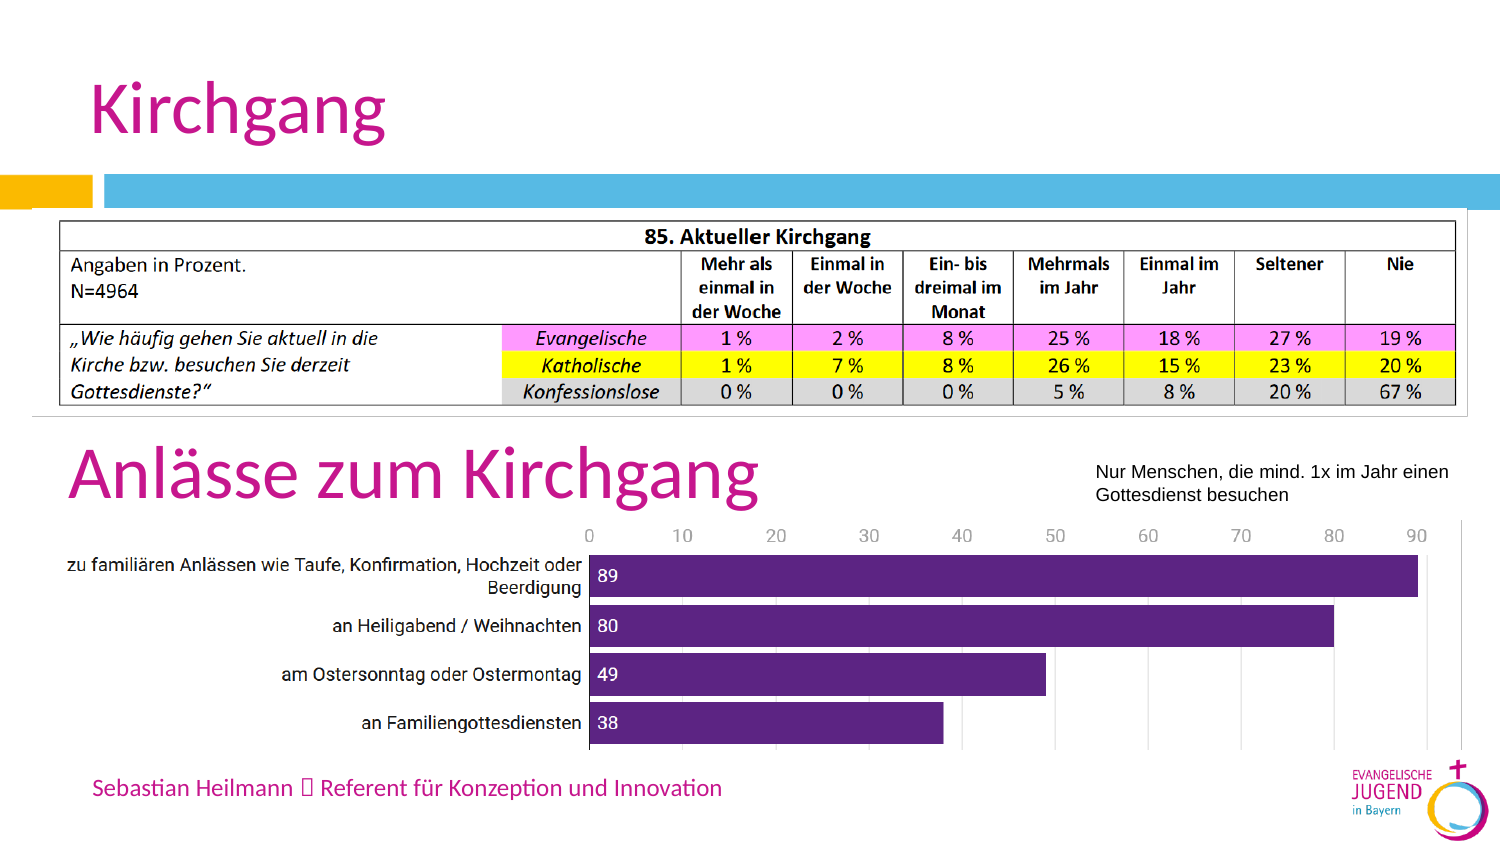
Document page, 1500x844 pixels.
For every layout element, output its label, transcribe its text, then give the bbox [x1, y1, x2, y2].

picture [1338, 752, 1500, 844]
text_box Anlässe zum Kirchgang [53, 424, 1403, 518]
text_box Nur Menschen, die mind. 1x im Jahr einen Gottesdienst besuchen [1080, 452, 1471, 513]
title Kirchgang [75, 33, 1425, 175]
picture [23, 519, 1462, 751]
picture [0, 174, 1500, 417]
